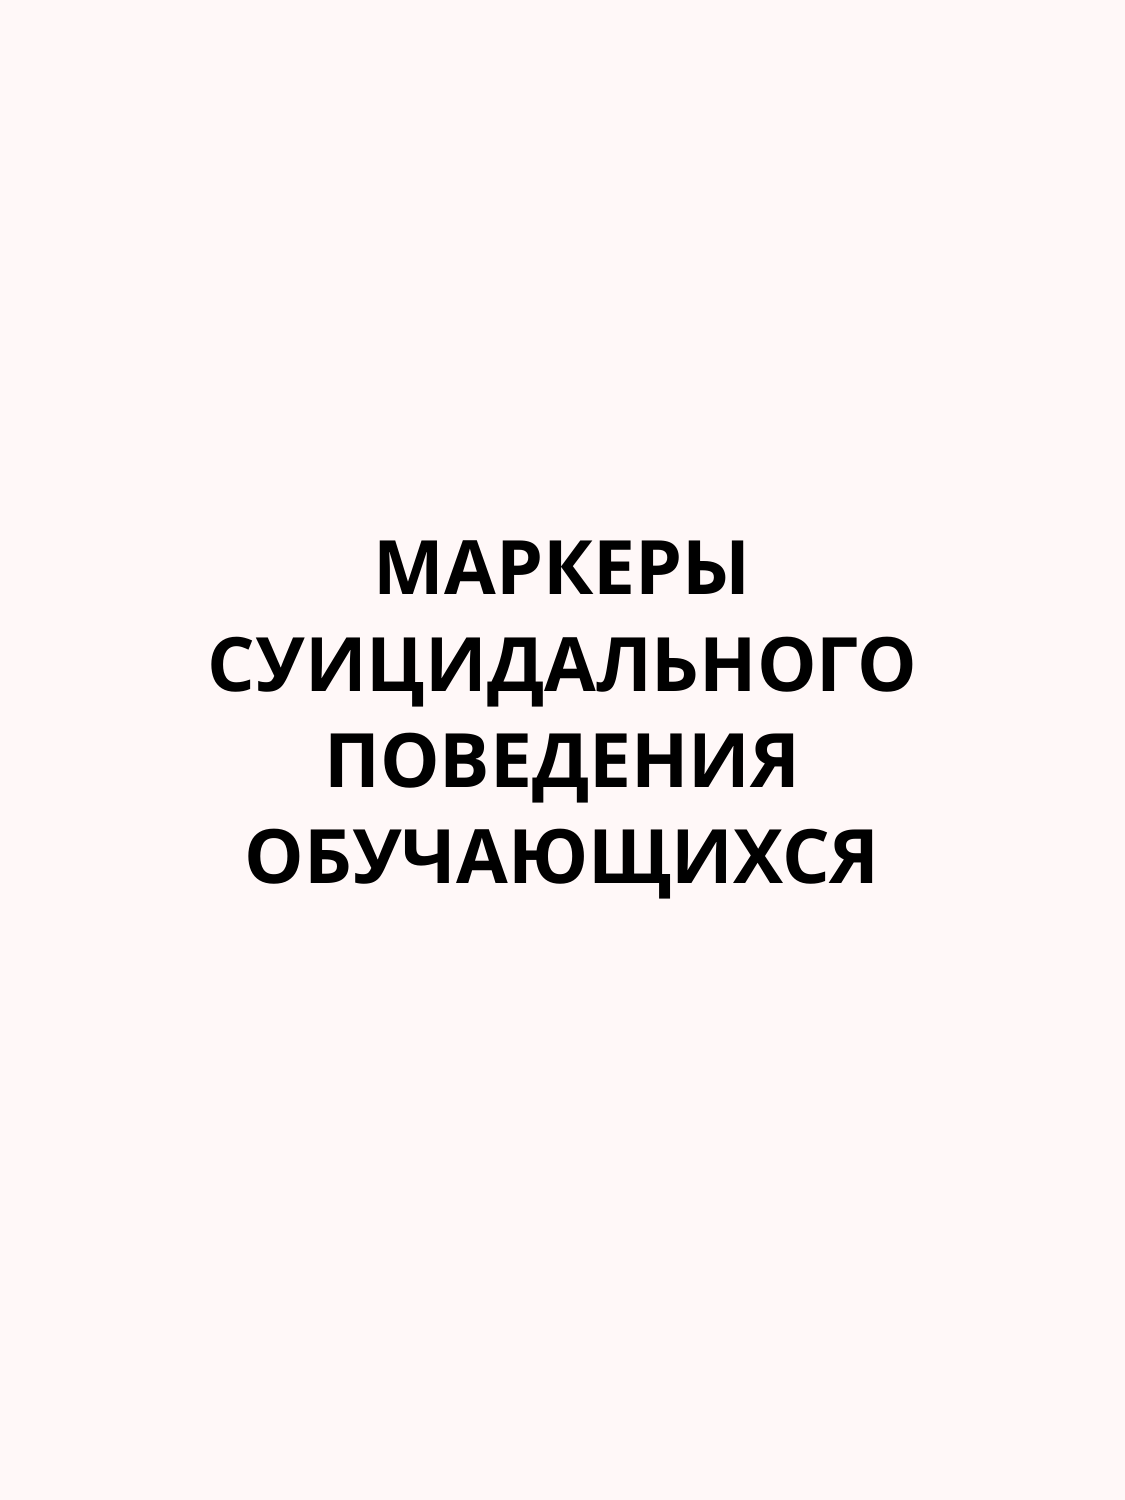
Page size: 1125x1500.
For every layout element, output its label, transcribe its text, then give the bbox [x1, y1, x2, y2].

text_box МАРКЕРЫ СУИЦИДАЛЬНОГО ПОВЕДЕНИЯ ОБУЧАЮЩИХСЯ [77, 506, 1048, 906]
